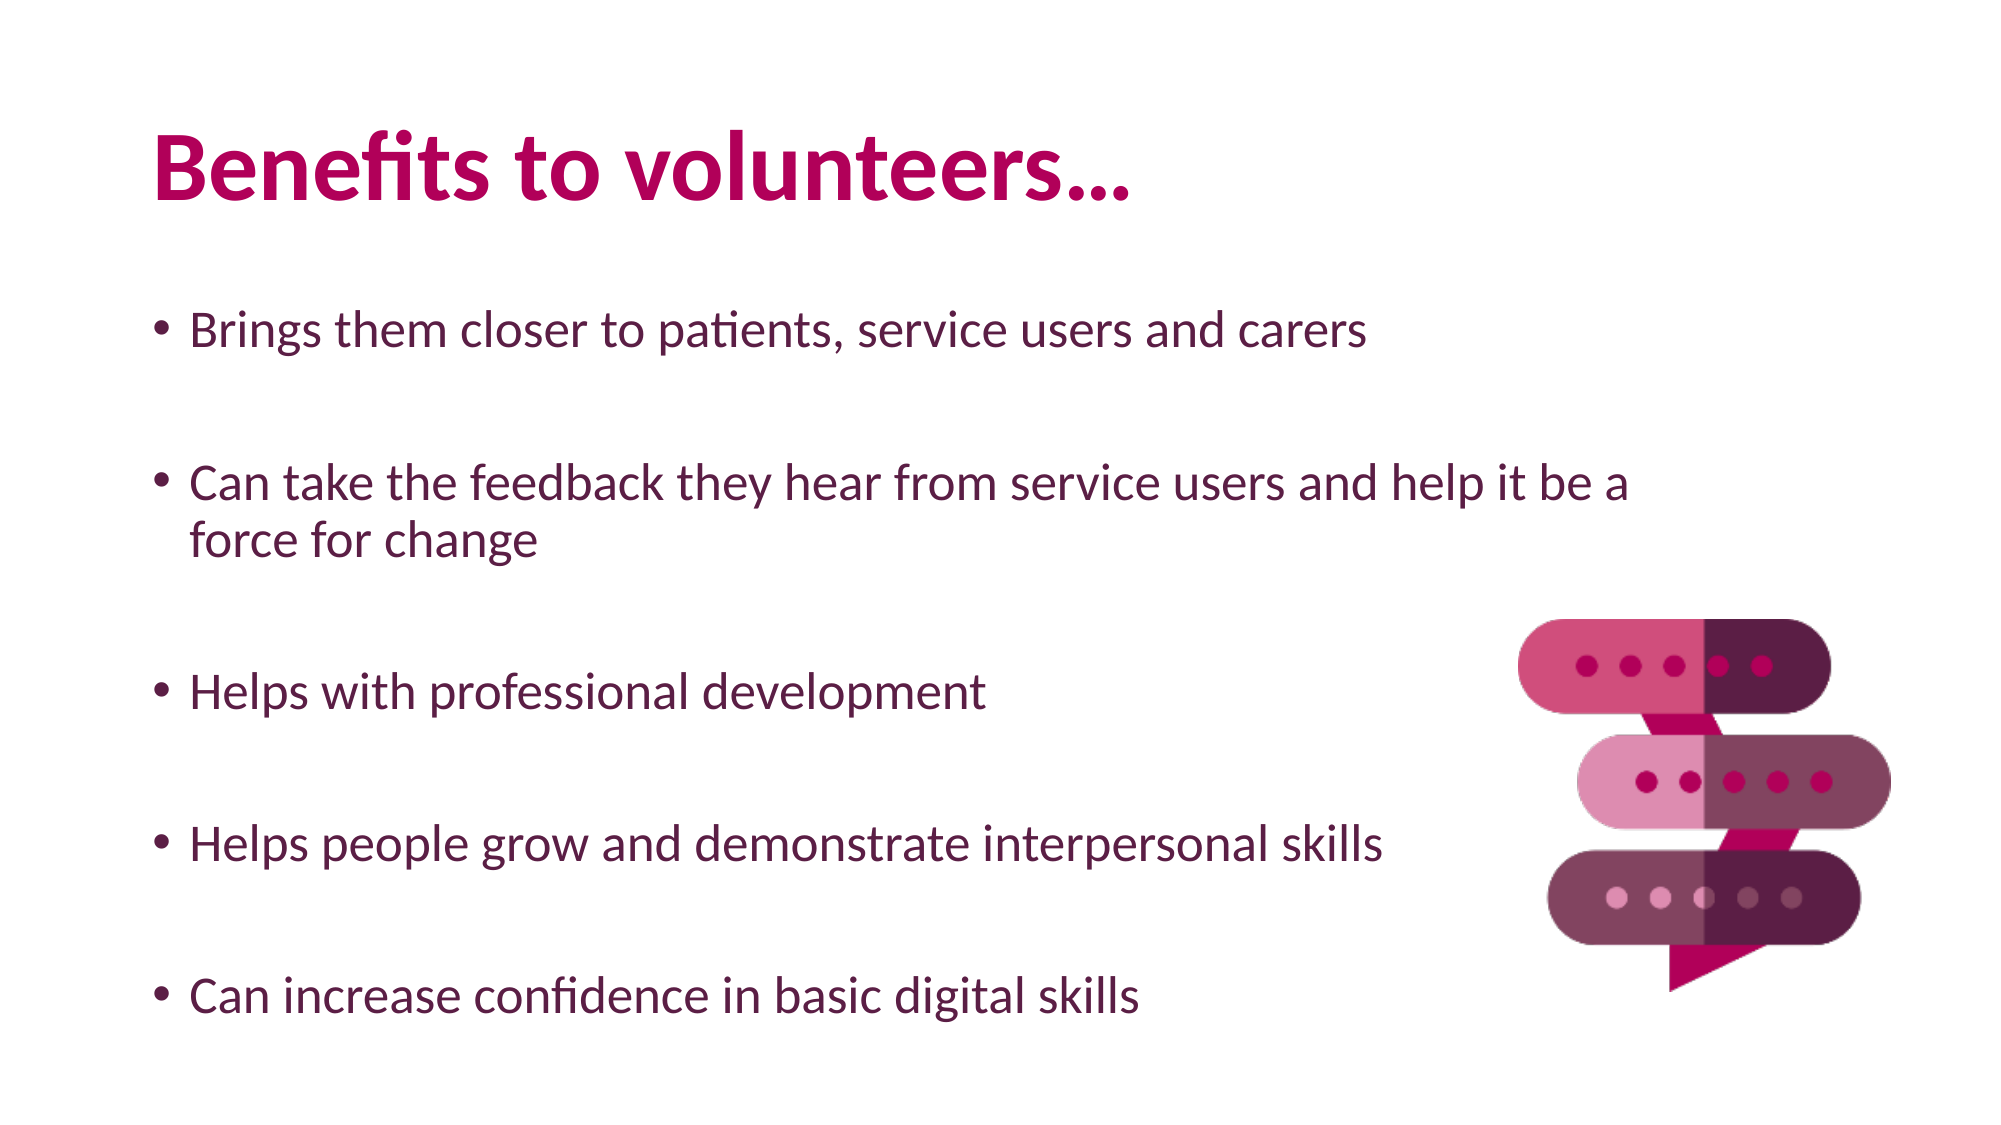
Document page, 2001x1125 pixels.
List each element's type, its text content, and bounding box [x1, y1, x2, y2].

text_box [279, 503, 1280, 564]
list Brings them closer to patients, service users and carers Can take the feedback they hear from service users and help it be a force for change Helps with professional development Helps people grow and demonstrate interpersonal skills Can increase confidence in basic digital skills [137, 294, 1655, 1039]
title Benefits to volunteers… [137, 59, 1863, 278]
picture [1518, 619, 1891, 992]
